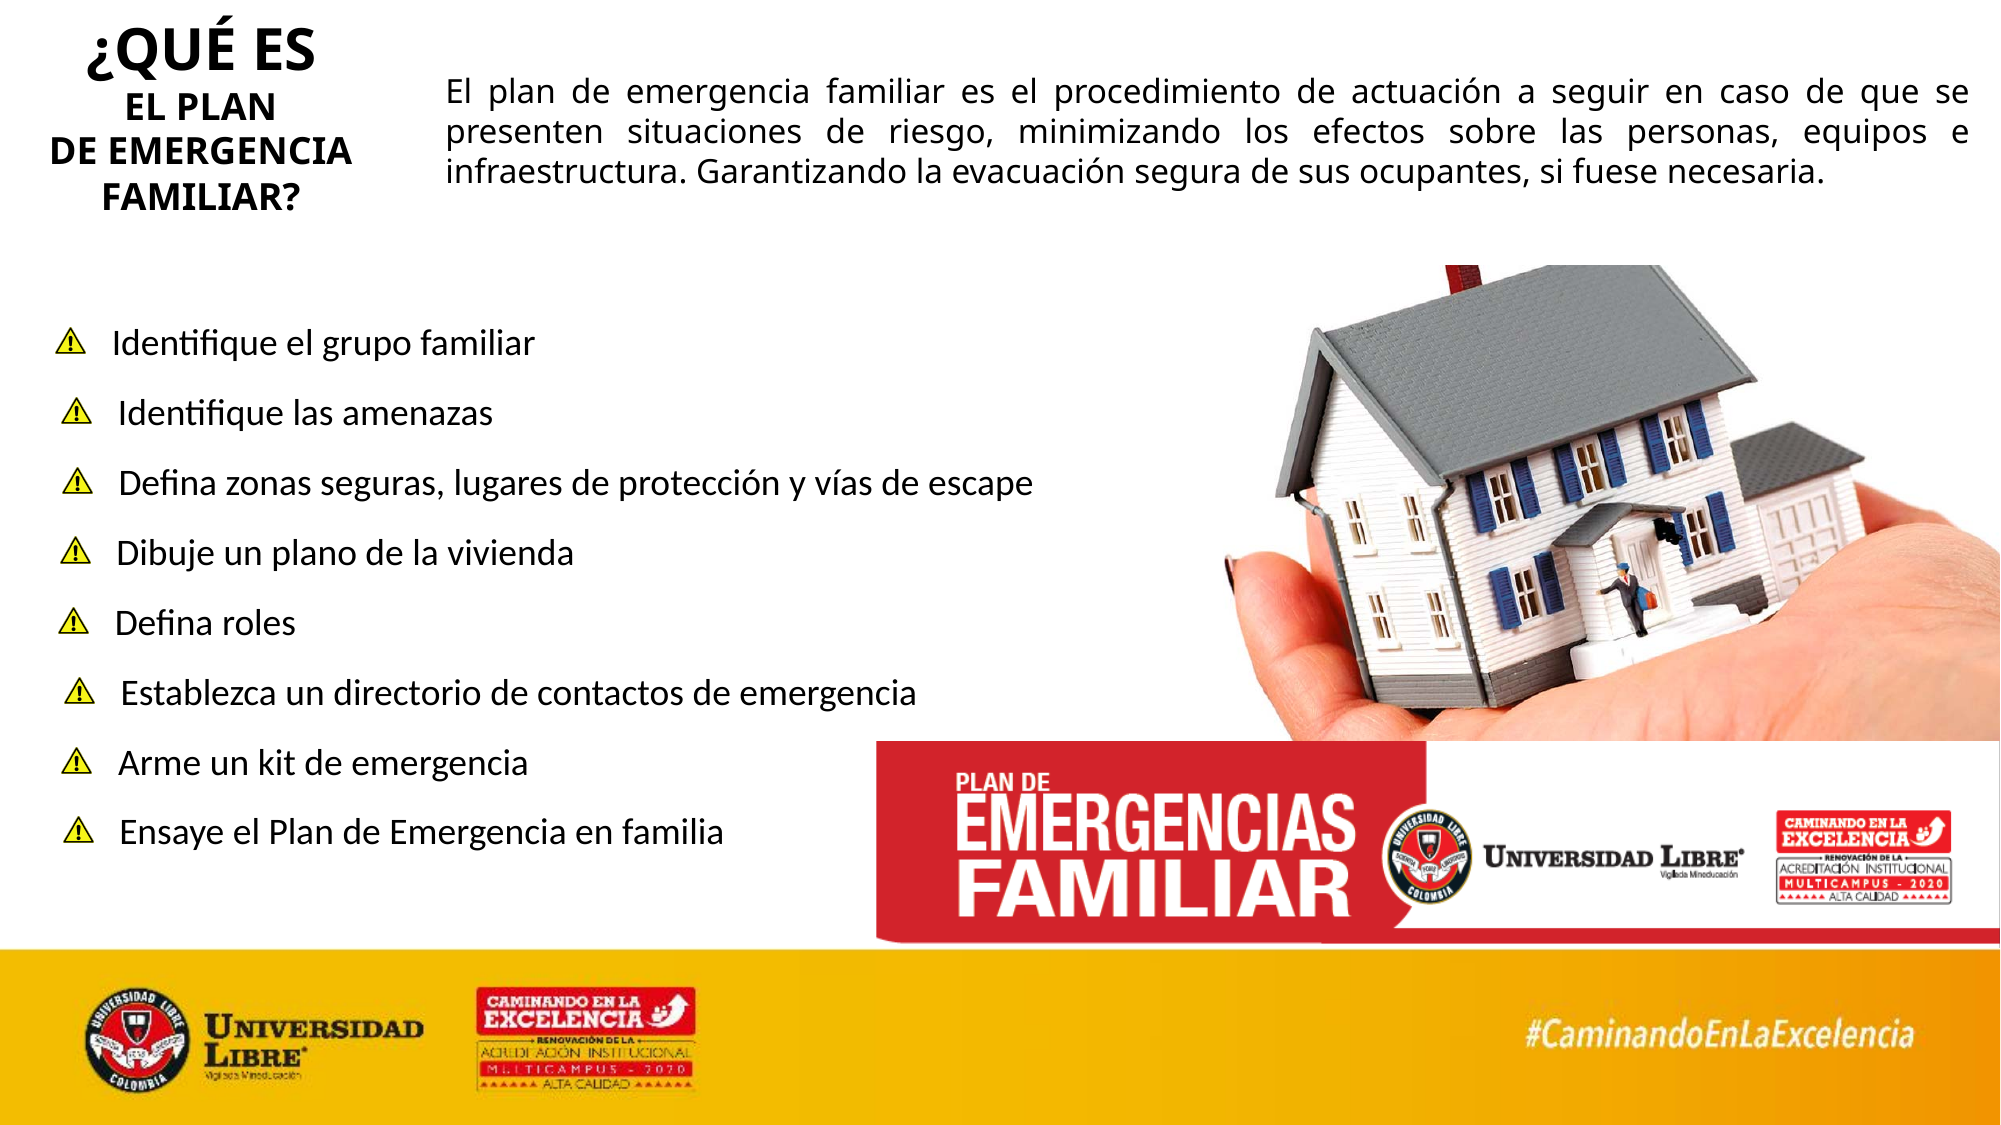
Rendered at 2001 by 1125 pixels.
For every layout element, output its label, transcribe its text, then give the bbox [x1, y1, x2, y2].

text_box Identifique el grupo familiar [40, 310, 552, 371]
text_box Dibuje un plano de la vivienda [45, 520, 591, 580]
text_box Defina zonas seguras, lugares de protección y vías de escape [47, 450, 1050, 511]
picture [0, 0, 2001, 1125]
text_box Arme un kit de emergencia [47, 730, 545, 791]
text_box Ensaye el Plan de Emergencia en familia [48, 799, 741, 860]
text_box Identifique las amenazas [46, 380, 509, 441]
text_box Establezca un directorio de contactos de emergencia [49, 660, 934, 721]
text_box Defina roles [43, 590, 312, 651]
text_box ¿QUÉ ES EL PLAN DE EMERGENCIA FAMILIAR? [12, 5, 400, 225]
text_box El plan de emergencia familiar es el procedimiento de actuación a seguir en caso de que se presenten situaciones de riesgo, minimizando los efectos sobre las personas, equipos e infraestructura. Garantizando la evacuación segura de sus ocupantes, si fuese necesaria. [430, 63, 1988, 198]
